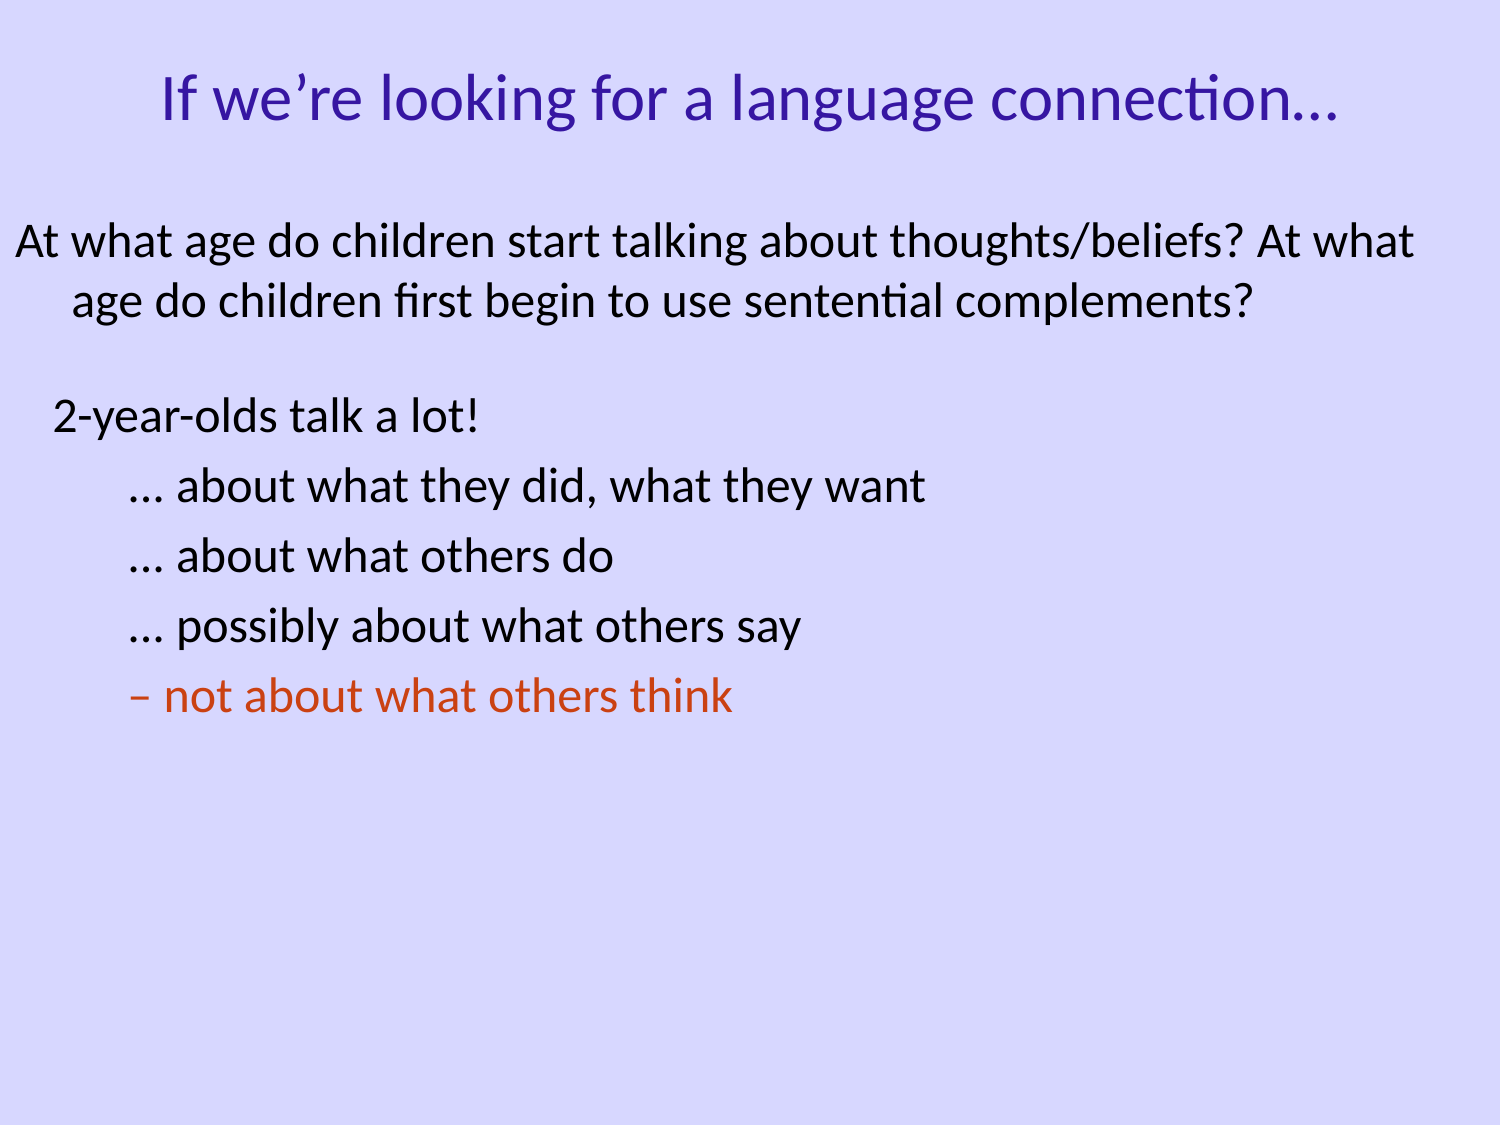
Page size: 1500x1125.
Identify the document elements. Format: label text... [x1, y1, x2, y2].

title If we’re looking for a language connection… [0, 0, 1500, 188]
list At what age do children start talking about thoughts/beliefs? At what age do children first begin to use sentential complements? [0, 199, 1500, 376]
text_box 2-year-olds talk a lot! ... about what they did, what they want ... about what others do ... possibly about what others say – not about what others think [37, 374, 1425, 763]
